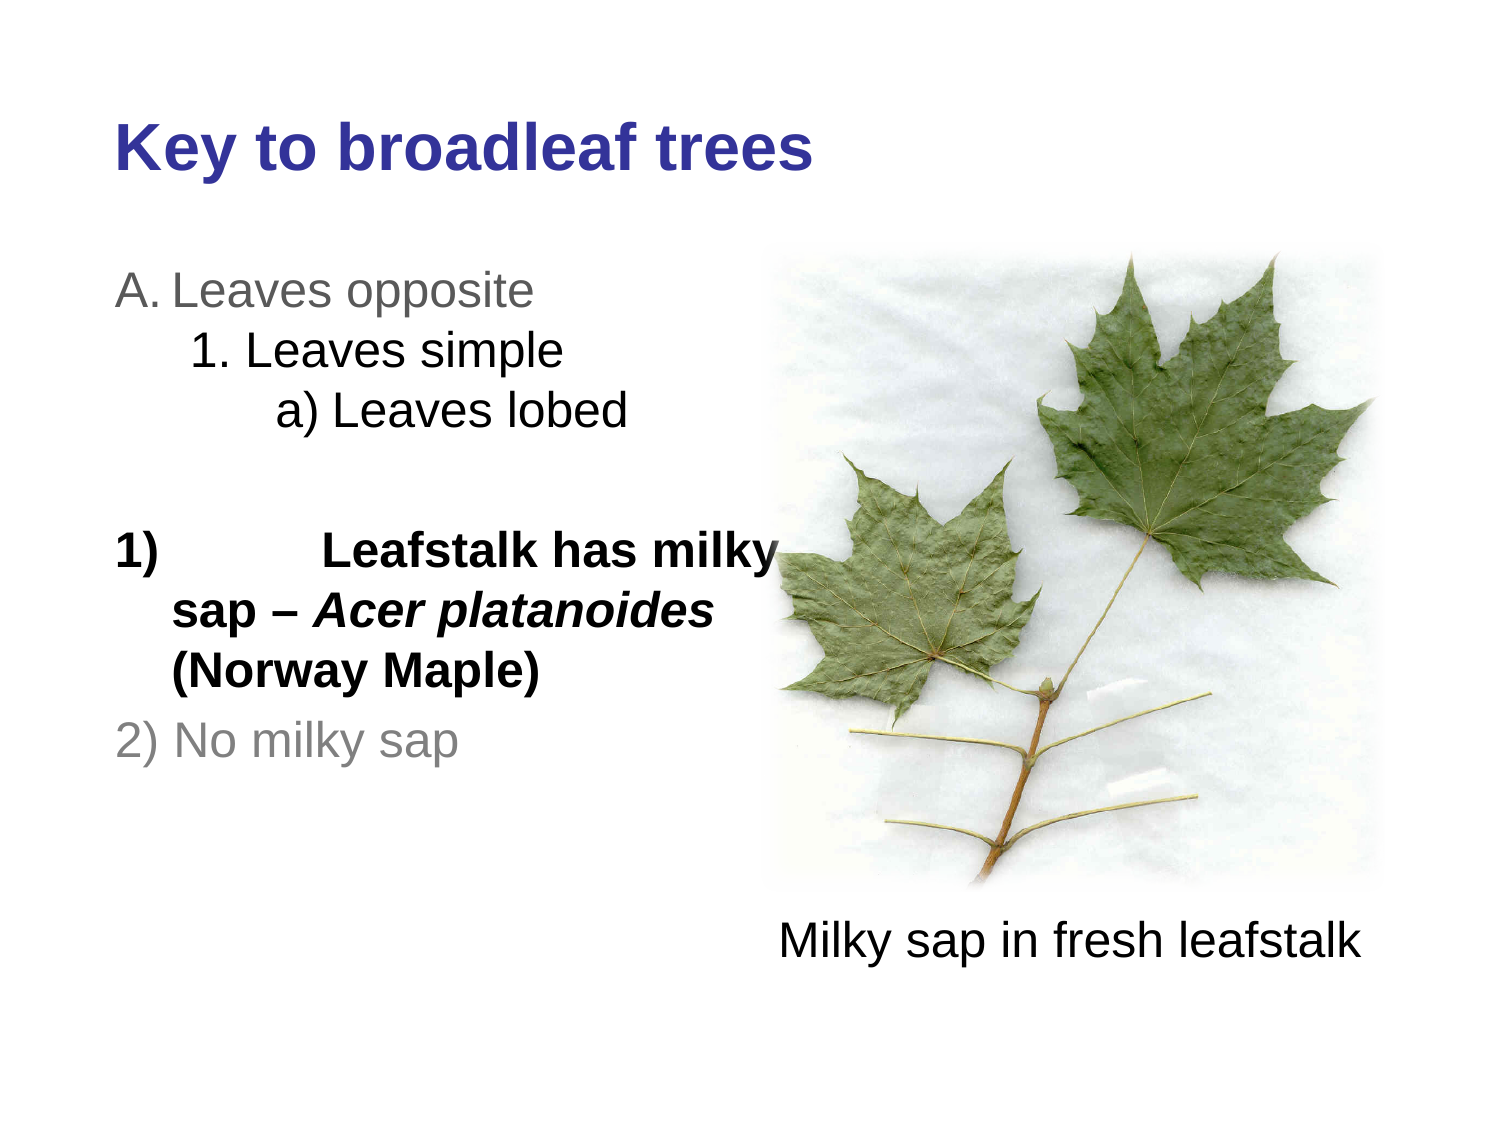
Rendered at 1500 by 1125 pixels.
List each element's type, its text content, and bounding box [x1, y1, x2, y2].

title Key to broadleaf trees [99, 87, 1375, 200]
text_box Milky sap in fresh leafstalk [754, 899, 1385, 975]
picture [760, 240, 1385, 894]
list A. Leaves opposite 1. Leaves simple a) Leaves lobed 1) Leafstalk has milky sap – Acer platanoides (Norway Maple) 2) No milky sap [99, 249, 822, 1013]
